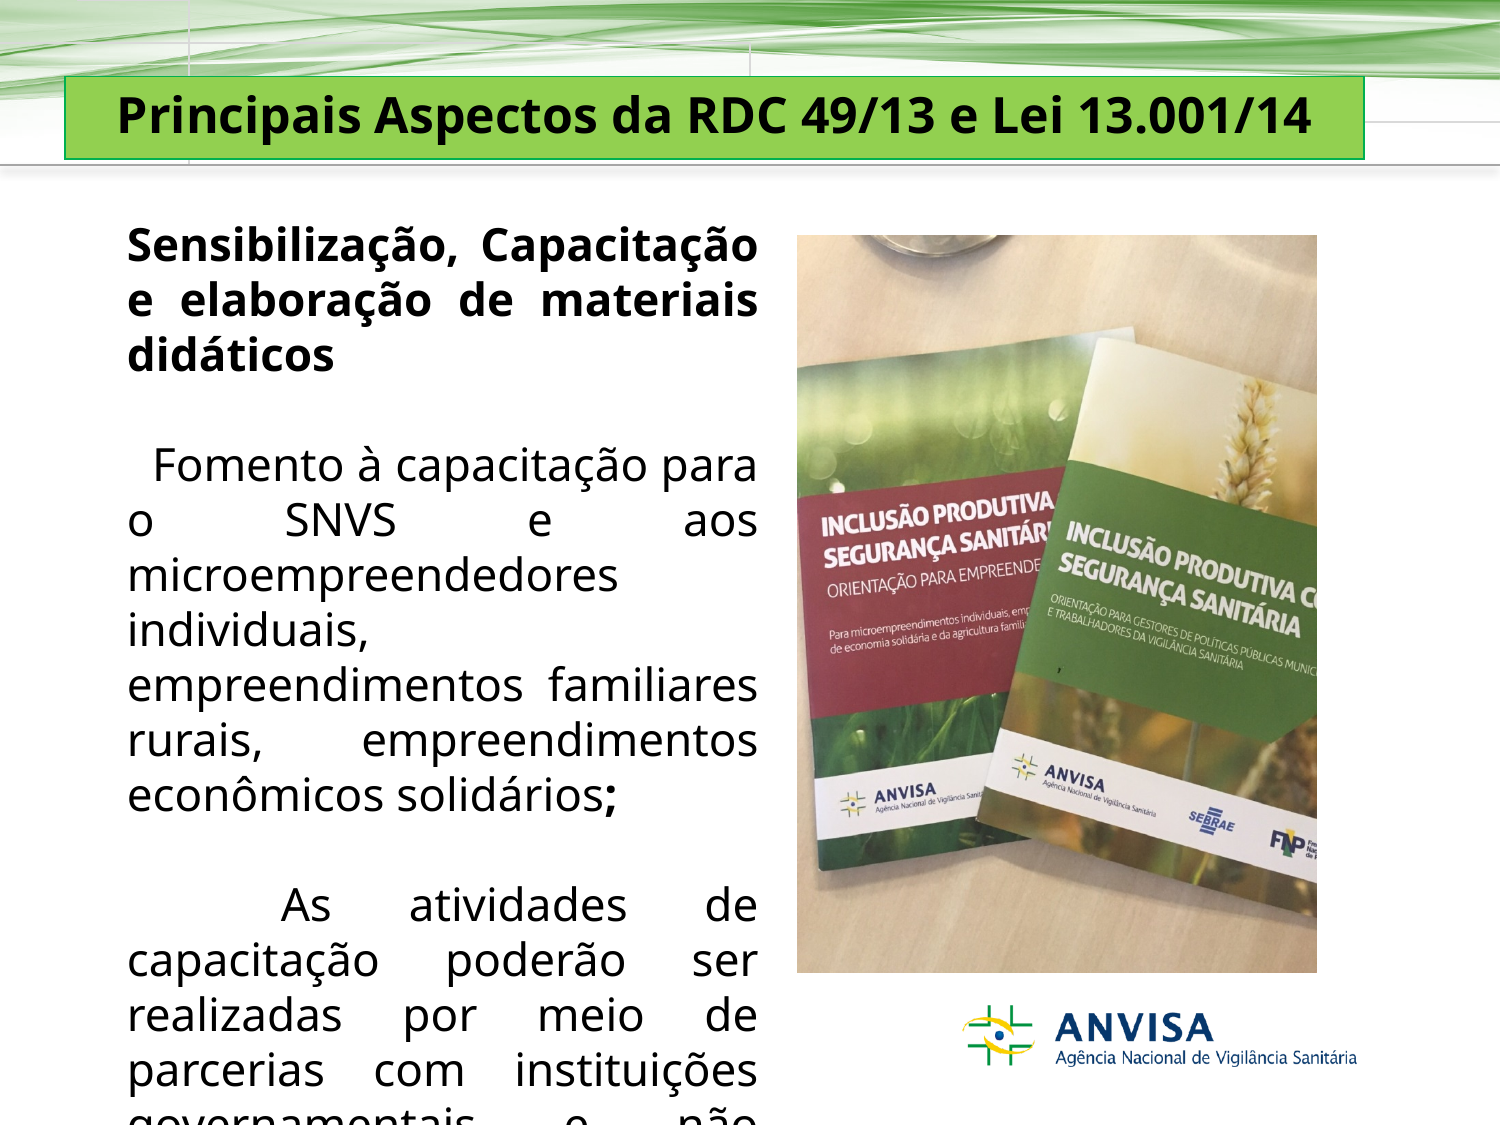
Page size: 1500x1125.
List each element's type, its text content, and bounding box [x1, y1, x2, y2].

text_box Sensibilização, Capacitação e elaboração de materiais didáticos Fomento à capacitação para o SNVS e aos microempreendedores individuais, empreendimentos familiares rurais, empreendimentos econômicos solidários; As atividades de capacitação poderão ser realizadas por meio de parcerias com instituições governamentais e não governamentais. [112, 208, 774, 1125]
text_box Principais Aspectos da RDC 49/13 e Lei 13.001/14 [64, 76, 1365, 160]
picture [962, 1005, 1357, 1067]
picture [796, 235, 1317, 974]
